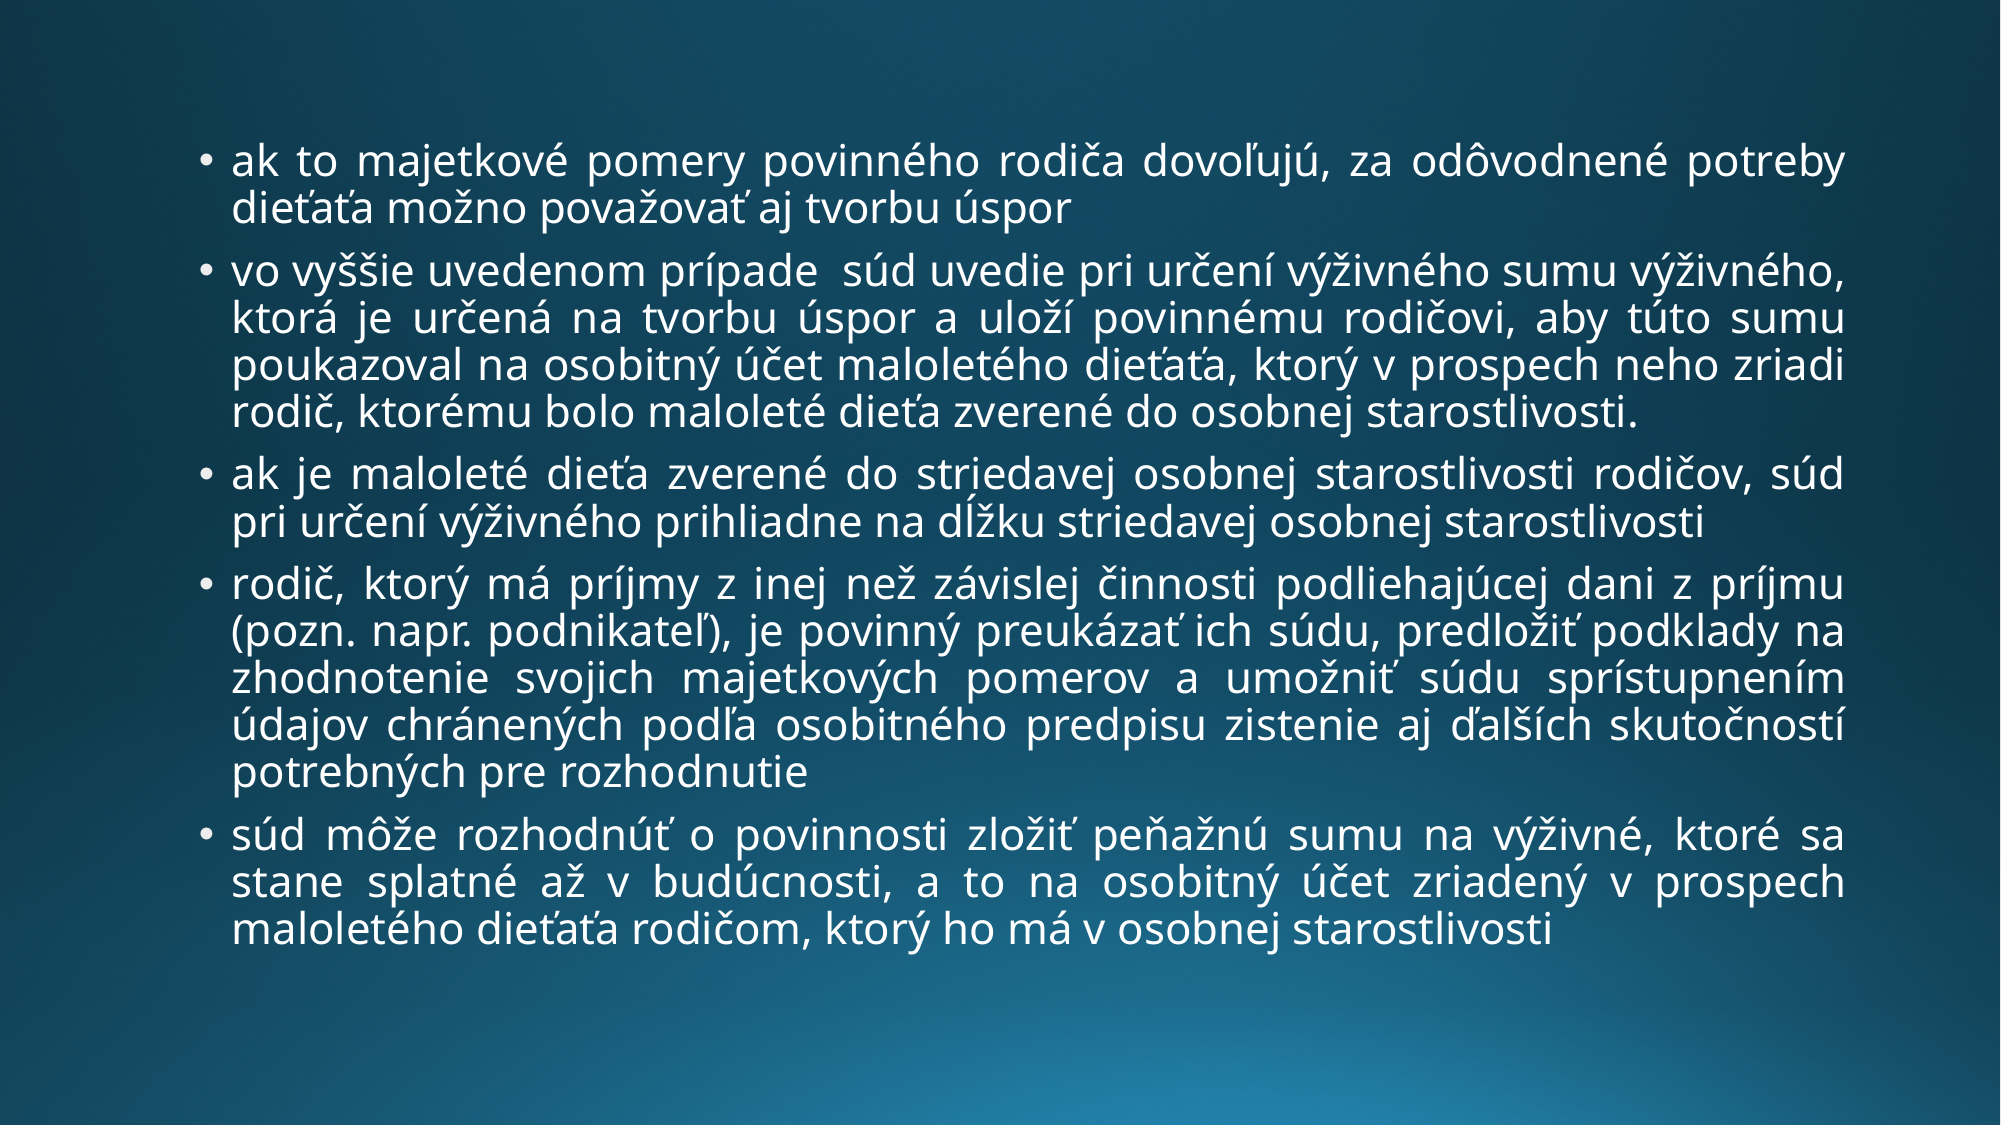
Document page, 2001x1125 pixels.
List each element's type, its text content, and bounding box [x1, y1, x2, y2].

list ak to majetkové pomery povinného rodiča dovoľujú, za odôvodnené potreby dieťaťa možno považovať aj tvorbu úspor vo vyššie uvedenom prípade súd uvedie pri určení výživného sumu výživného, ktorá je určená na tvorbu úspor a uloží povinnému rodičovi, aby túto sumu poukazoval na osobitný účet maloletého dieťaťa, ktorý v prospech neho zriadi rodič, ktorému bolo maloleté dieťa zverené do osobnej starostlivosti. ak je maloleté dieťa zverené do striedavej osobnej starostlivosti rodičov, súd pri určení výživného prihliadne na dĺžku striedavej osobnej starostlivosti rodič, ktorý má príjmy z inej než závislej činnosti podliehajúcej dani z príjmu (pozn. napr. podnikateľ), je povinný preukázať ich súdu, predložiť podklady na zhodnotenie svojich majetkových pomerov a umožniť súdu sprístupnením údajov chránených podľa osobitného predpisu zistenie aj ďalších skutočností potrebných pre rozhodnutie súd môže rozhodnúť o povinnosti zložiť peňažnú sumu na výživné, ktoré sa stane splatné až v budúcnosti, a to na osobitný účet zriadený v prospech maloletého dieťaťa rodičom, ktorý ho má v osobnej starostlivosti [183, 131, 1863, 1014]
picture [0, 0, 2001, 1125]
